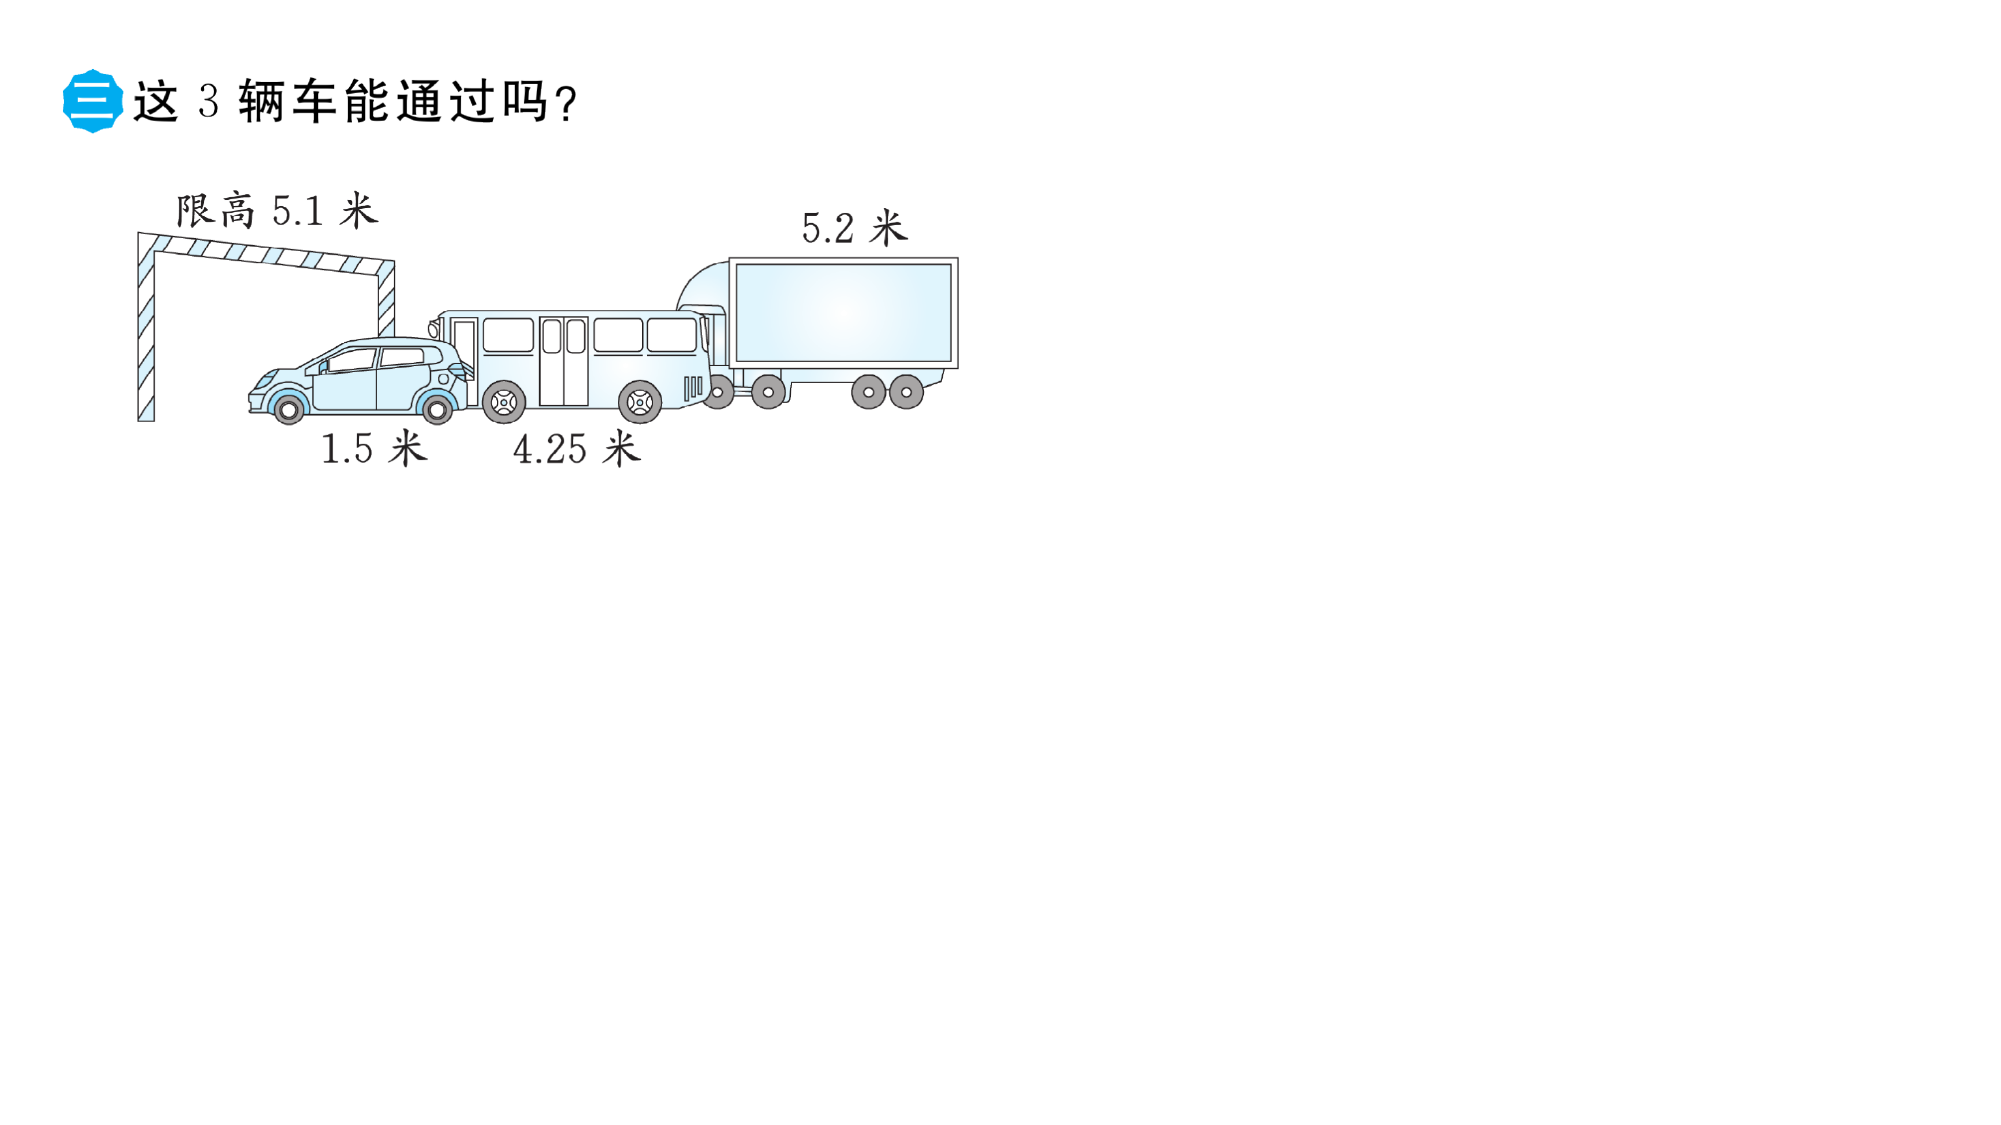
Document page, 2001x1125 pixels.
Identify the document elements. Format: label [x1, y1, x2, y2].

picture [58, 58, 1949, 504]
